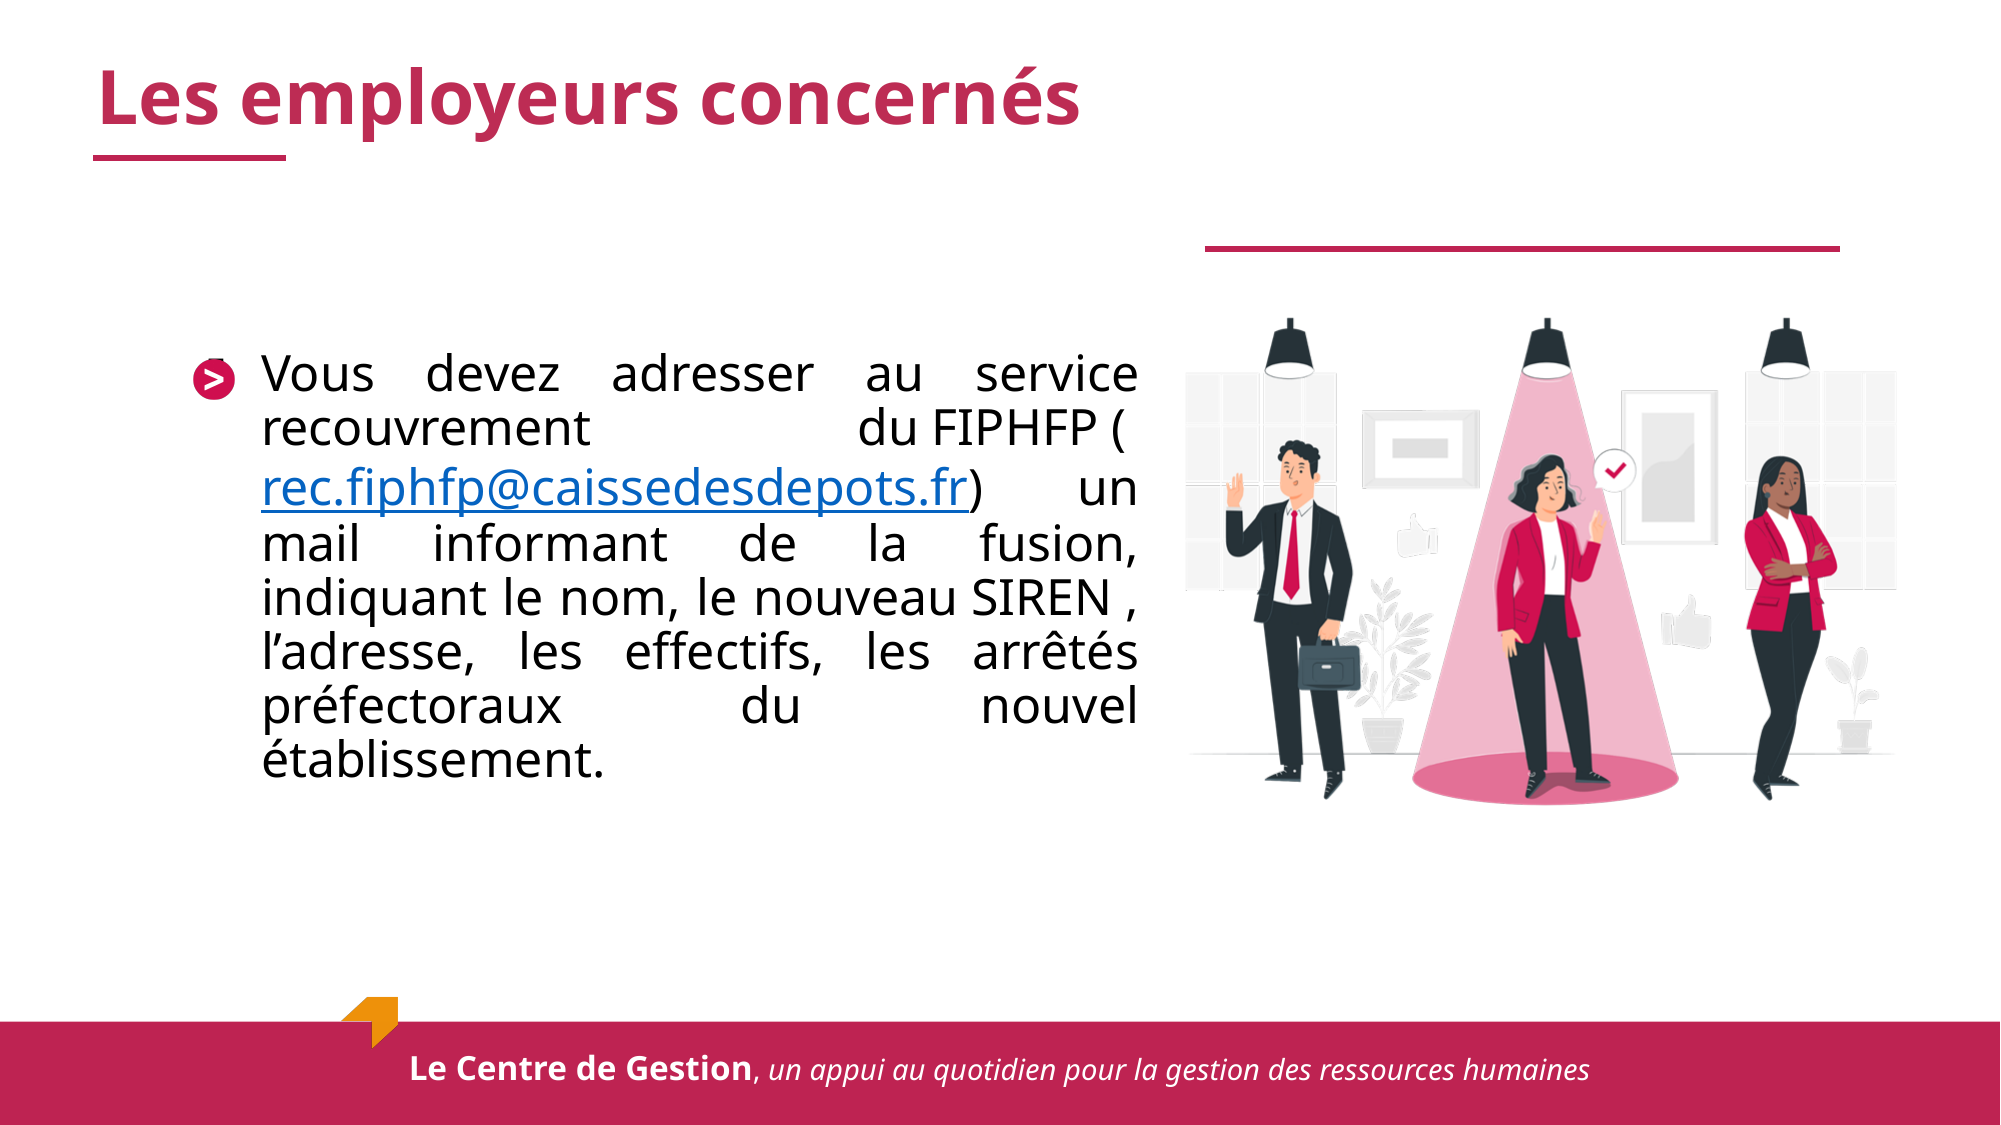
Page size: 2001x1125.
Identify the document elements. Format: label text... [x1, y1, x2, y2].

picture [341, 995, 398, 1051]
text_box Les employeurs concernés [81, 52, 1899, 225]
picture [1154, 174, 1930, 949]
list Vous devez adresser au service recouvrement du FIPHFP ( rec.fiphfp@caissedesdepots.fr) un mail informant de la fusion, indiquant le nom, le nouveau SIREN , l’adresse, les effectifs, les arrêtés préfectoraux du nouvel établissement. [189, 260, 1154, 591]
picture [189, 355, 239, 404]
